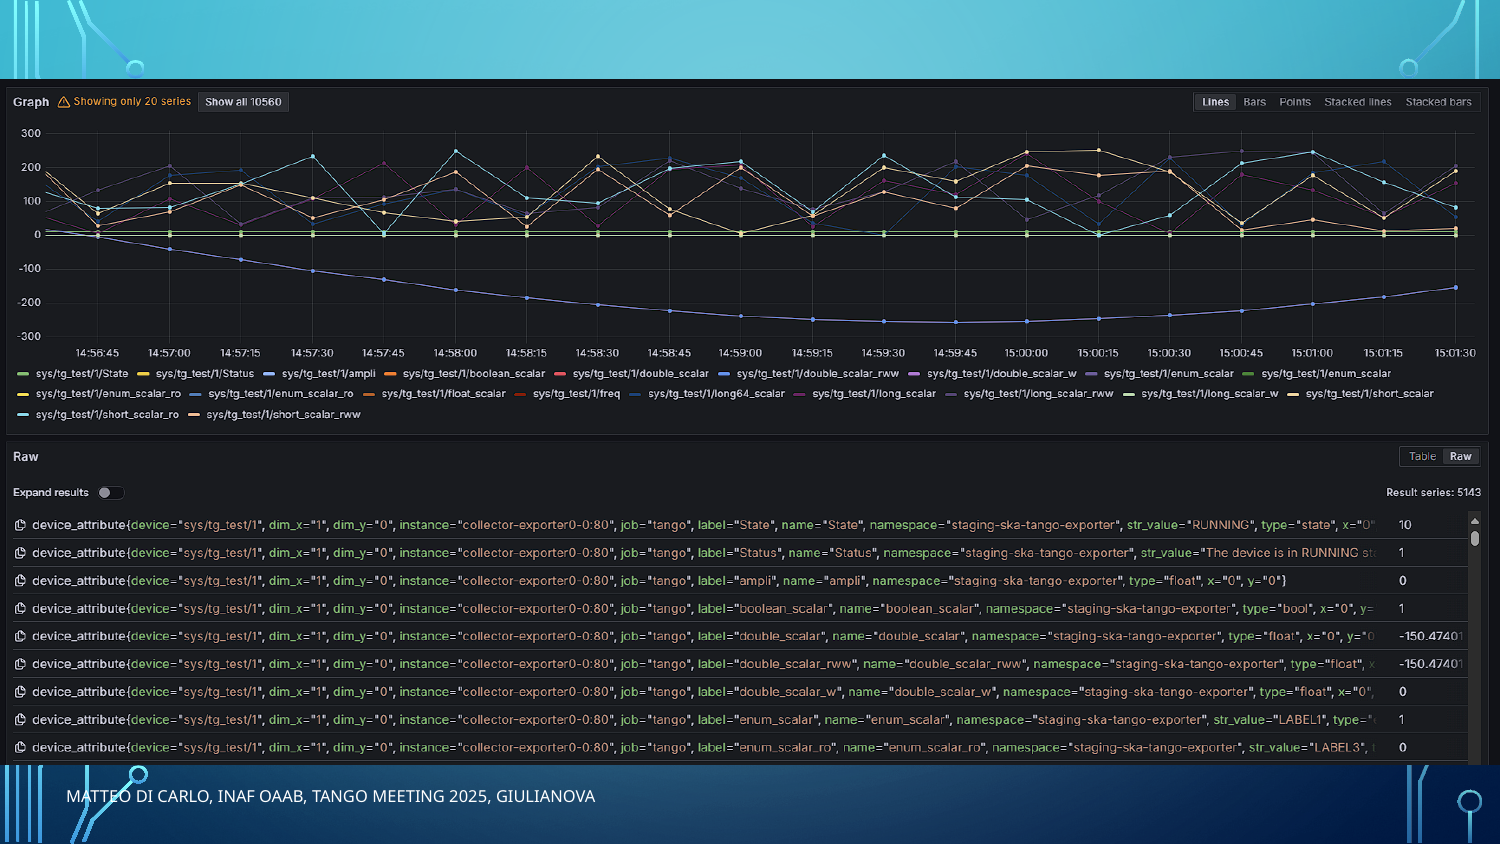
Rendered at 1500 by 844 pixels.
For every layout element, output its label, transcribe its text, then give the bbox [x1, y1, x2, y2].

picture [0, 79, 1500, 765]
footer Matteo Di Carlo, INAF OAAb, TANGO Meeting 2025, Giulianova [51, 774, 819, 820]
title TANGO Attributes exporter [51, 72, 1449, 79]
